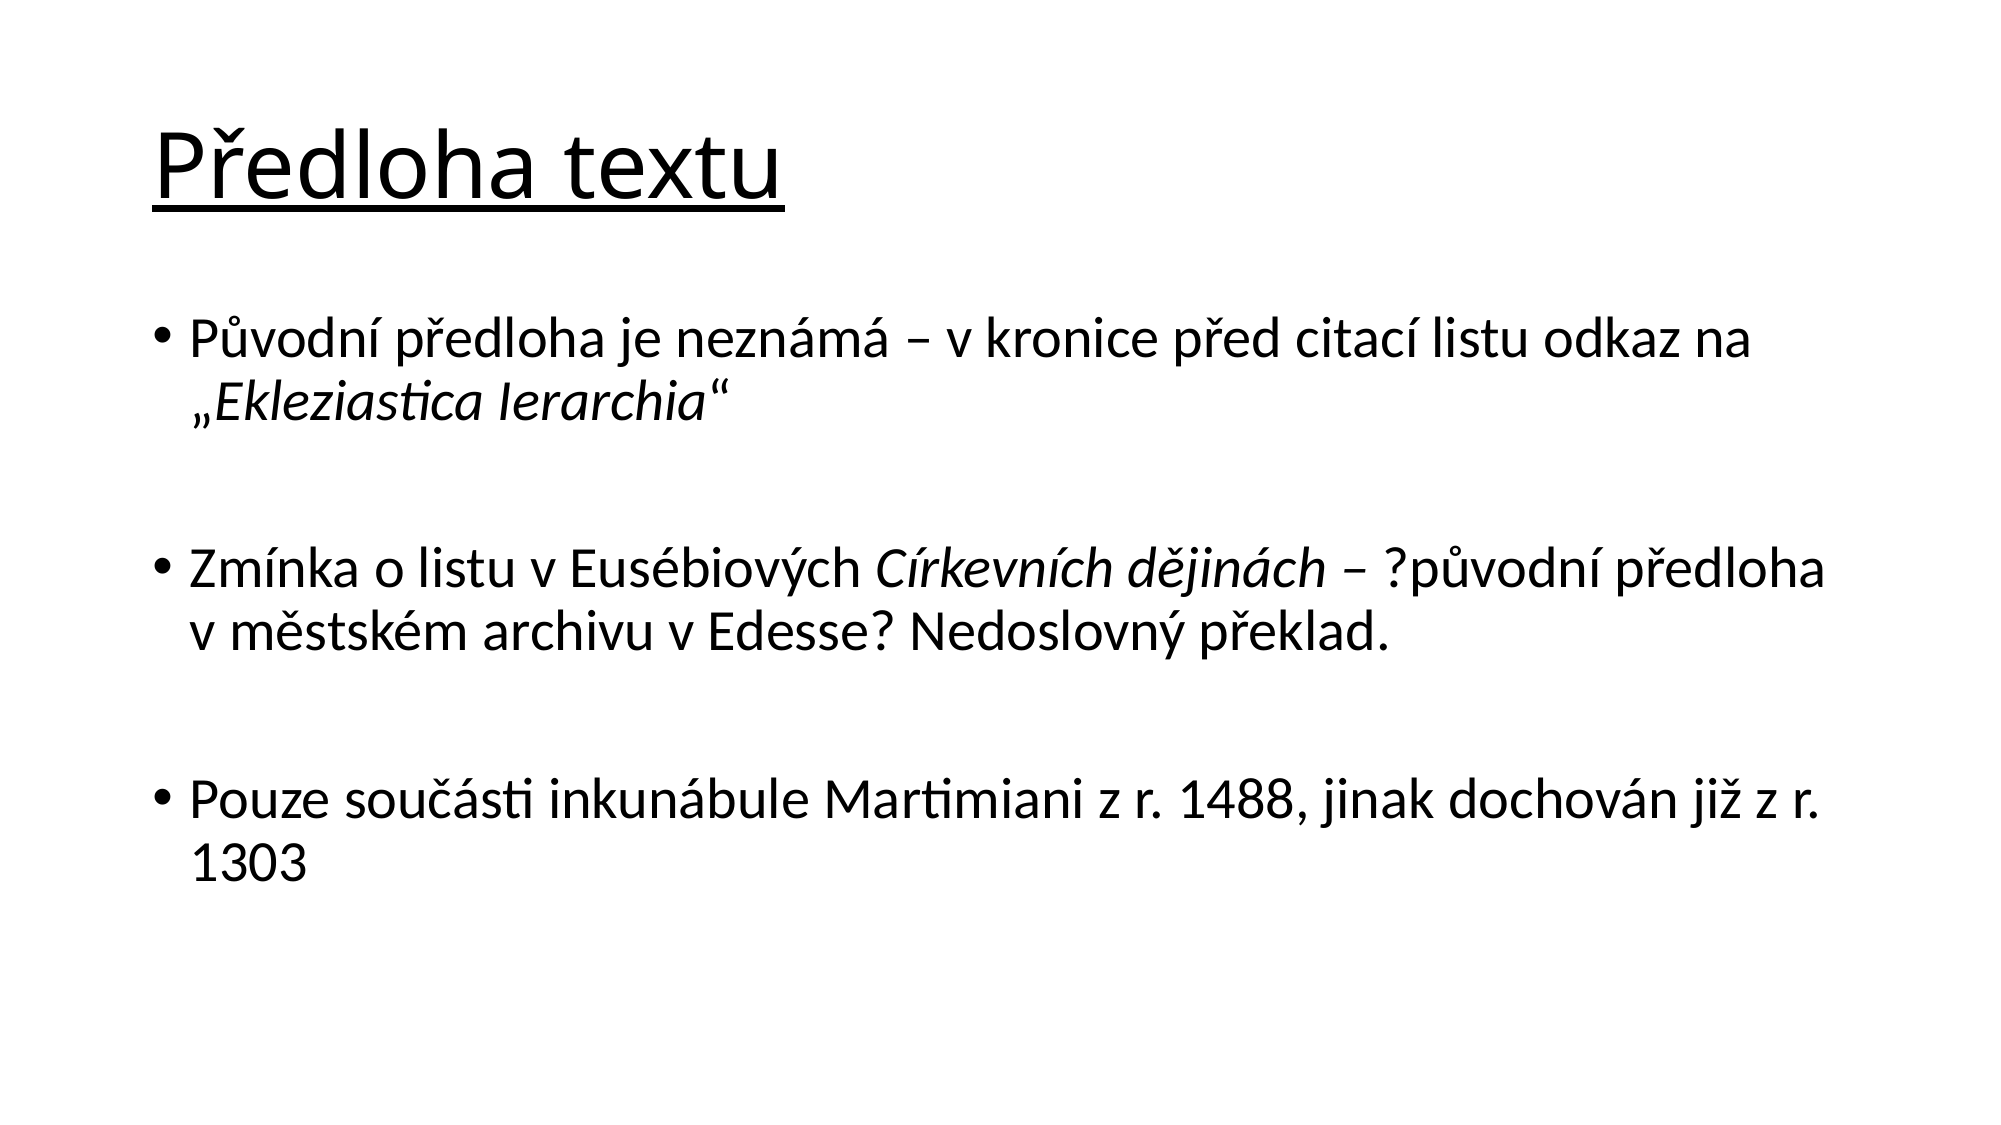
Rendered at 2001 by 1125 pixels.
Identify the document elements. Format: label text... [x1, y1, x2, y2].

title Předloha textu [137, 59, 1863, 278]
list Původní předloha je neznámá – v kronice před citací listu odkaz na „Ekleziastica Ierarchia“ Zmínka o listu v Eusébiových Církevních dějinách – ?původní předloha v městském archivu v Edesse? Nedoslovný překlad. Pouze součásti inkunábule Martimiani z r. 1488, jinak dochován již z r. 1303 [137, 299, 1863, 1055]
